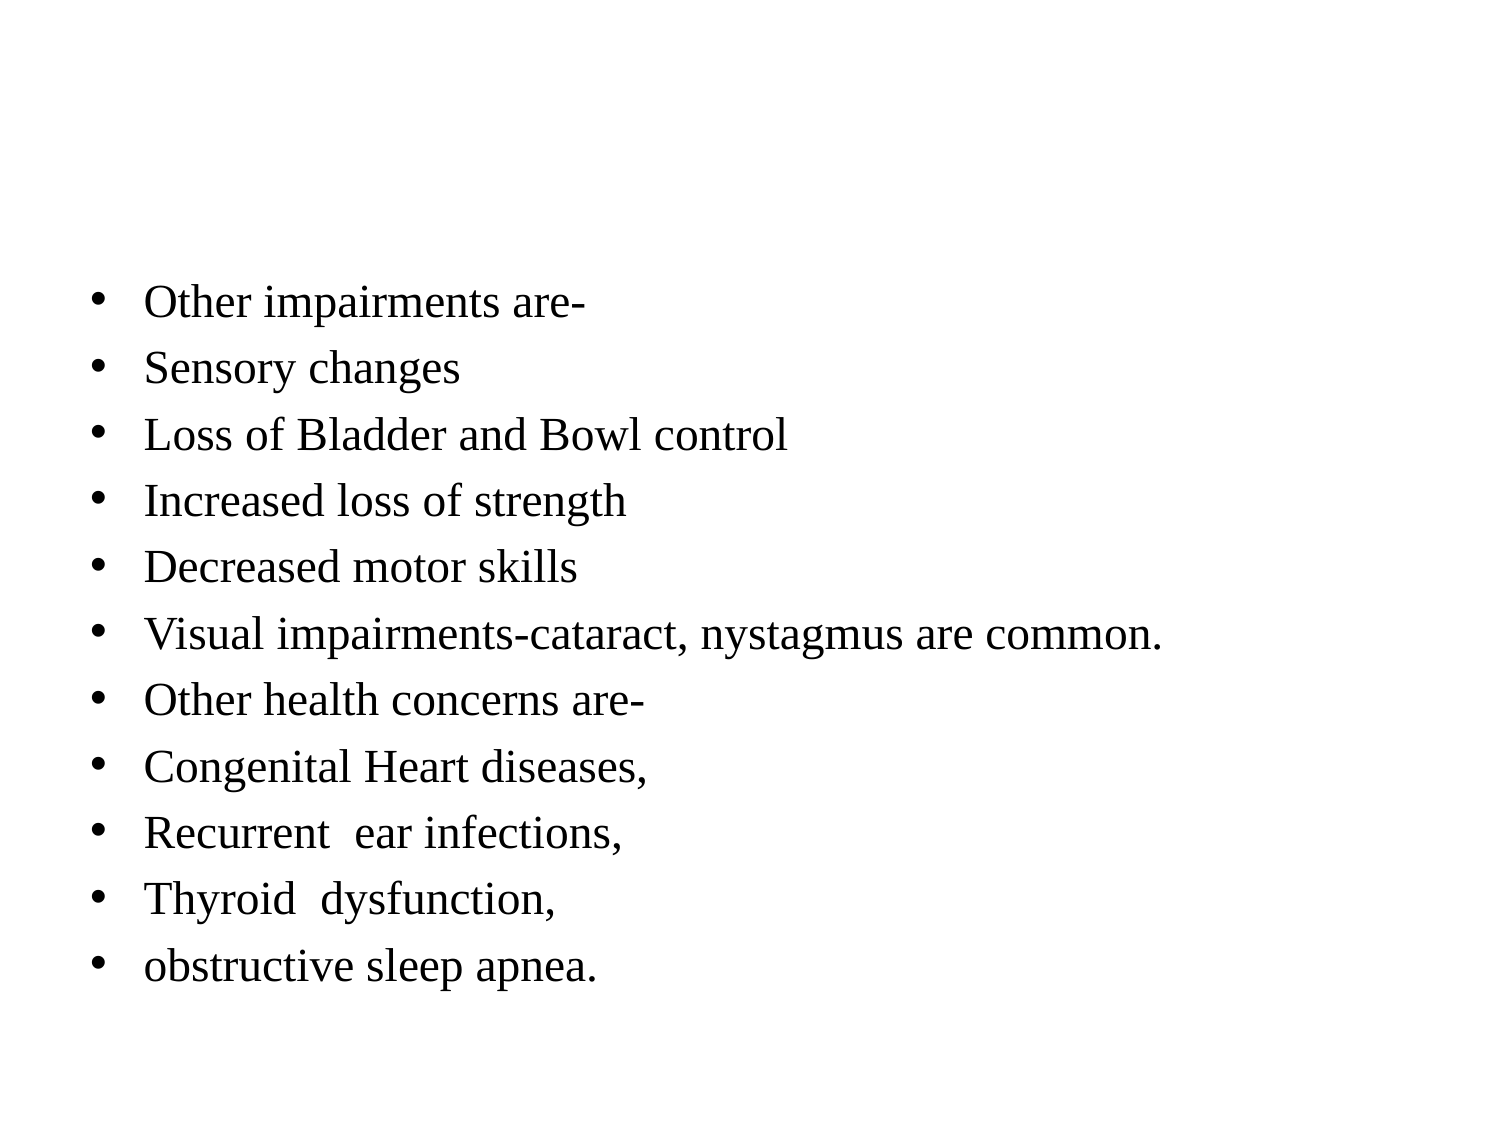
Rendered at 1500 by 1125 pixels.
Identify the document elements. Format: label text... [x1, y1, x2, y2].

list Other impairments are- Sensory changes Loss of Bladder and Bowl control Increased loss of strength Decreased motor skills Visual impairments-cataract, nystagmus are common. Other health concerns are- Congenital Heart diseases, Recurrent ear infections, Thyroid dysfunction, obstructive sleep apnea. [75, 262, 1425, 1005]
